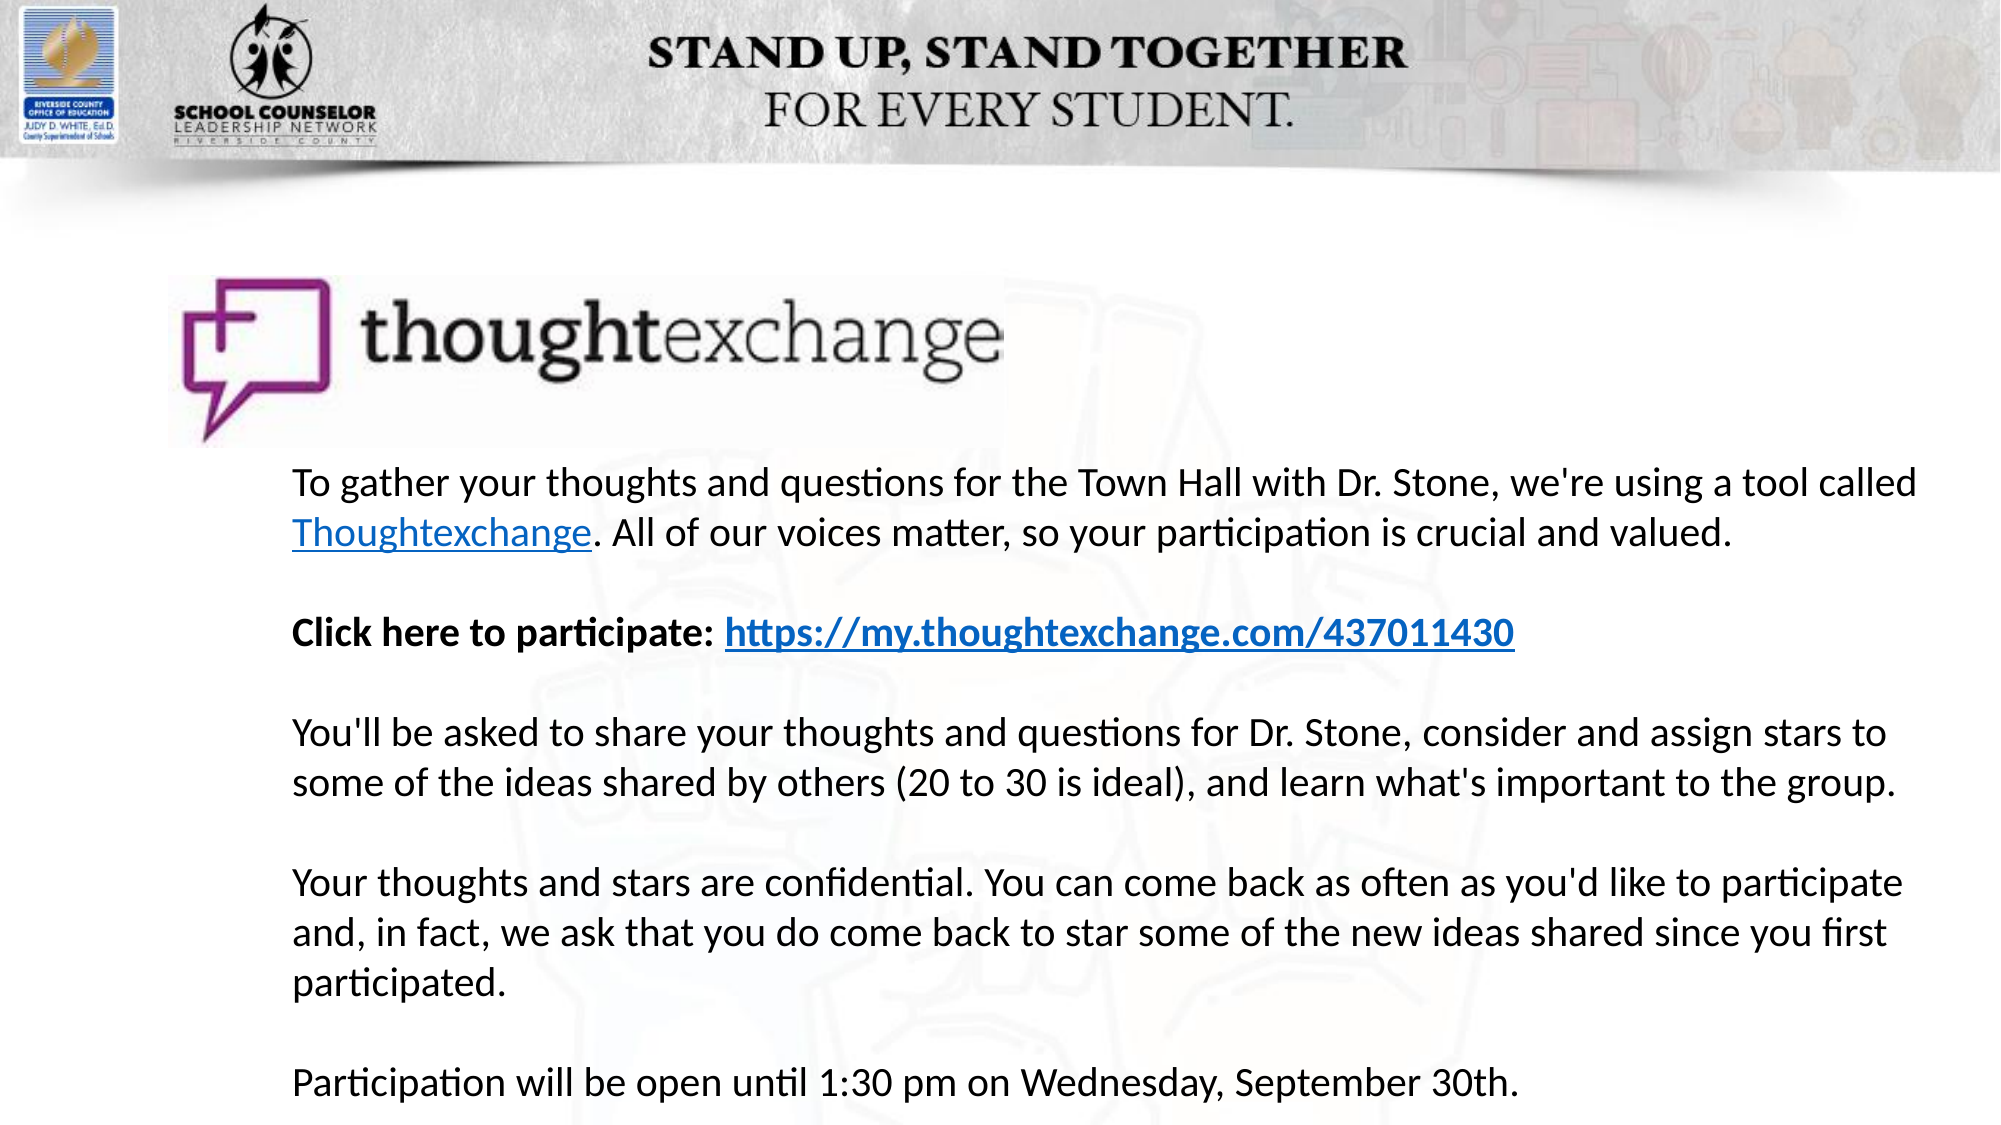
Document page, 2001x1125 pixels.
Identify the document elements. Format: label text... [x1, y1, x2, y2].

picture [0, 0, 2001, 1125]
text_box To gather your thoughts and questions for the Town Hall with Dr. Stone, we're using a tool called Thoughtexchange. All of our voices matter, so your participation is crucial and valued. Click here to participate: https://my.thoughtexchange.com/437011430 You'll be asked to share your thoughts and questions for Dr. Stone, consider and assign stars to some of the ideas shared by others (20 to 30 is ideal), and learn what's important to the group. Your thoughts and stars are confidential. You can come back as often as you'd like to participate and, in fact, we ask that you do come back to star some of the new ideas shared since you first participated. Participation will be open until 1:30 pm on Wednesday, September 30th. [277, 447, 1935, 1125]
